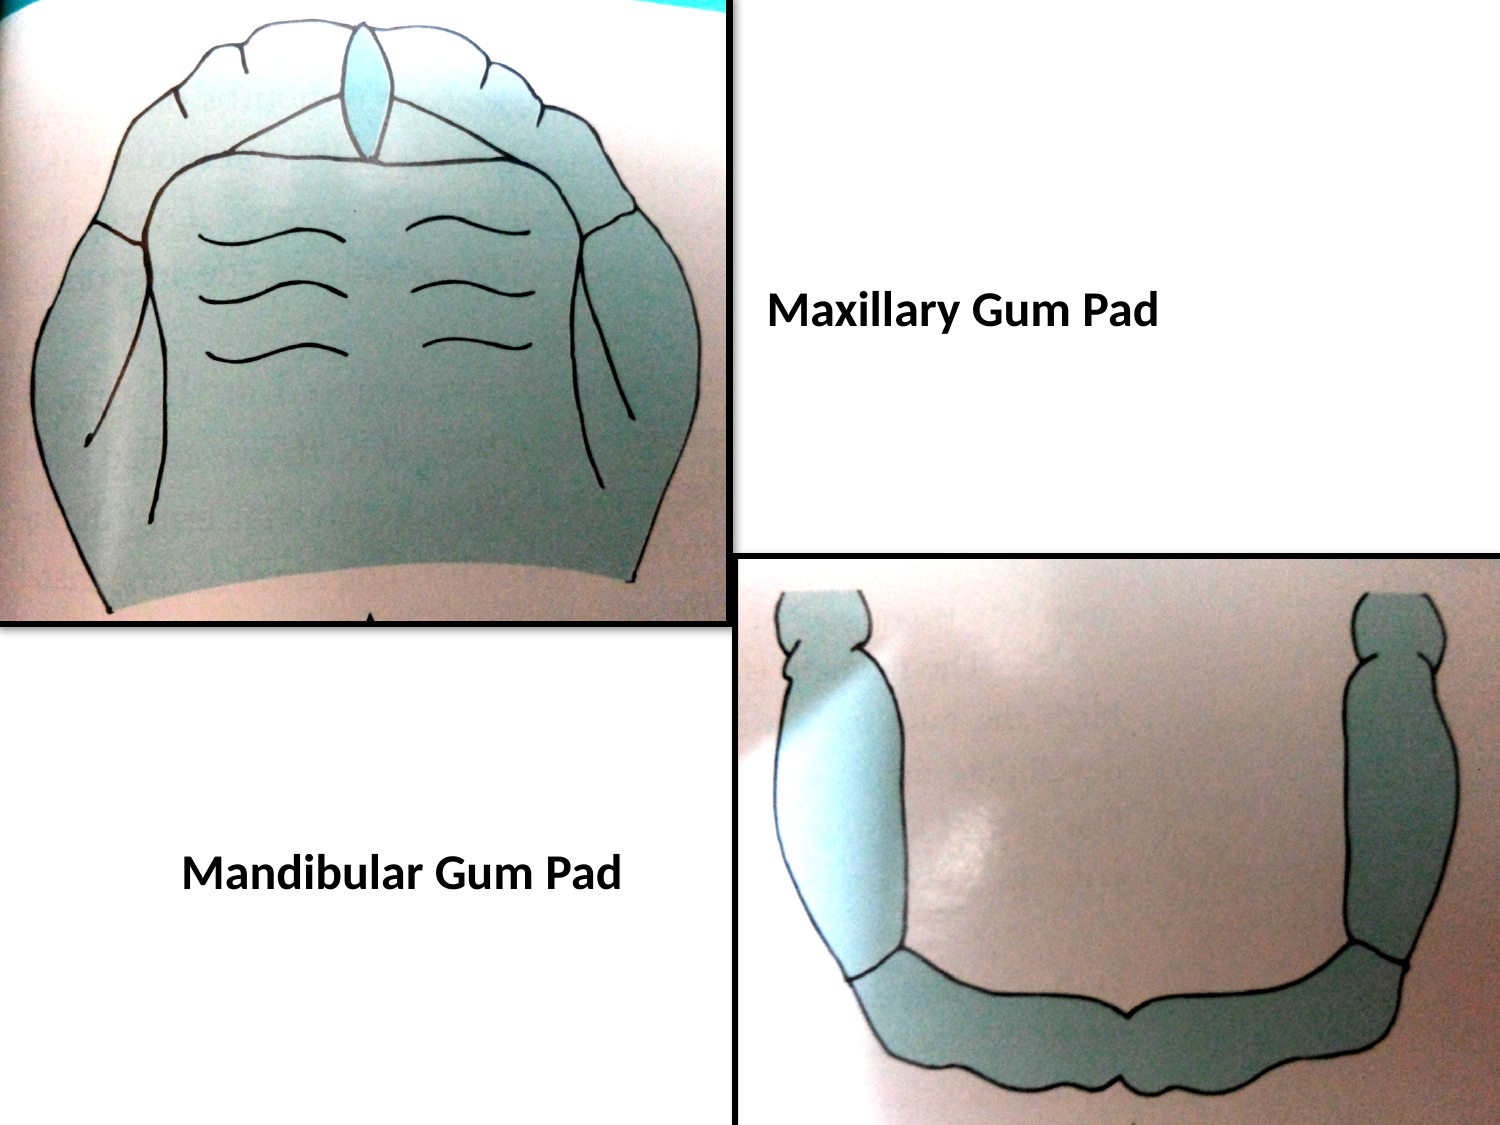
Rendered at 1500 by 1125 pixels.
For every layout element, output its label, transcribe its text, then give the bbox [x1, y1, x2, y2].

text_box Mandibular Gum Pad [166, 831, 638, 907]
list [0, 0, 727, 622]
picture [737, 558, 1500, 1125]
text_box Maxillary Gum Pad [751, 269, 1175, 345]
